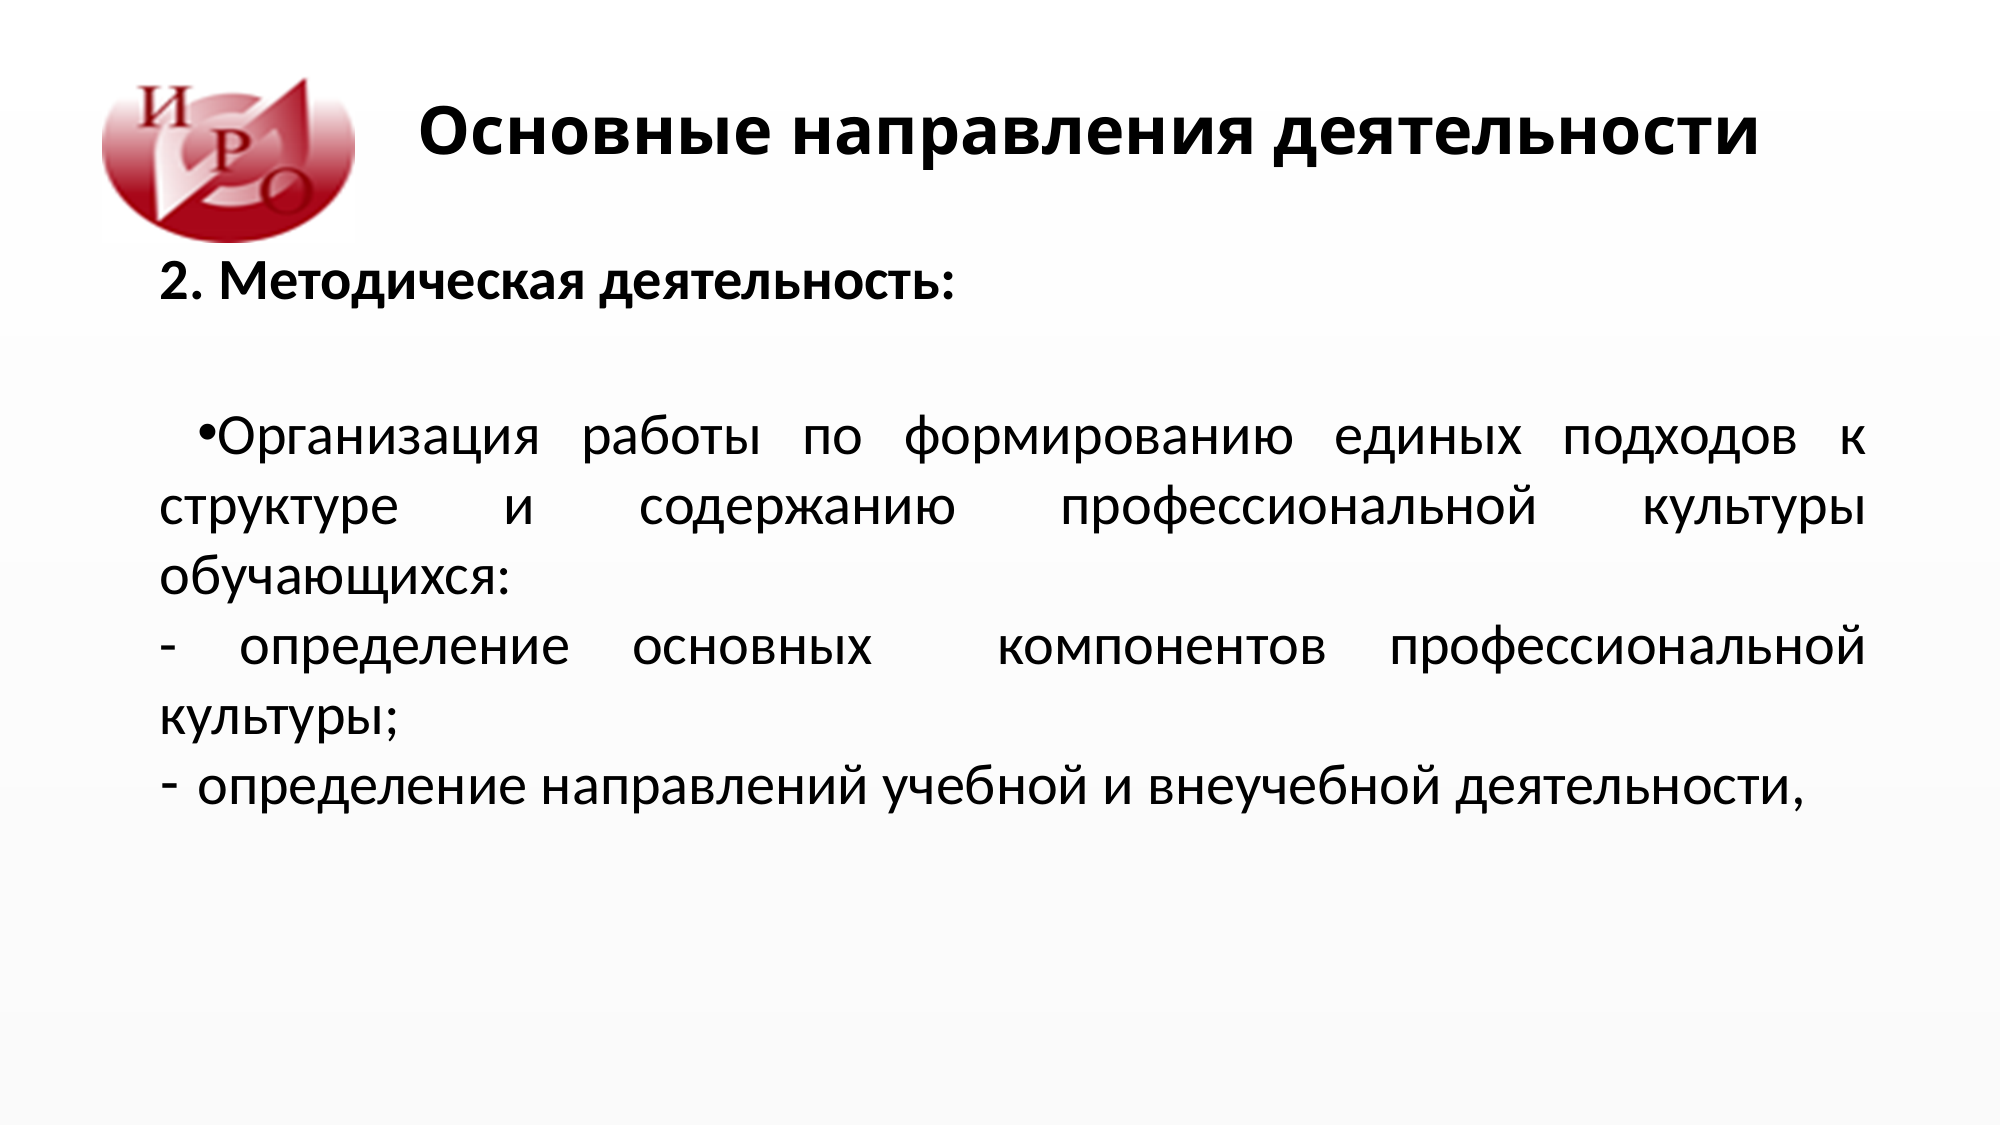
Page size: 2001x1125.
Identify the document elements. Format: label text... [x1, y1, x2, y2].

picture [102, 48, 355, 243]
title Основные направления деятельности [372, 48, 1808, 218]
list 2. Методическая деятельность: Организация работы по формированию единых подходов к структуре и содержанию профессиональной культуры обучающихся: - определение основных компонентов профессиональной культуры; определение направлений учебной и внеучебной деятельности, [144, 242, 1883, 1059]
